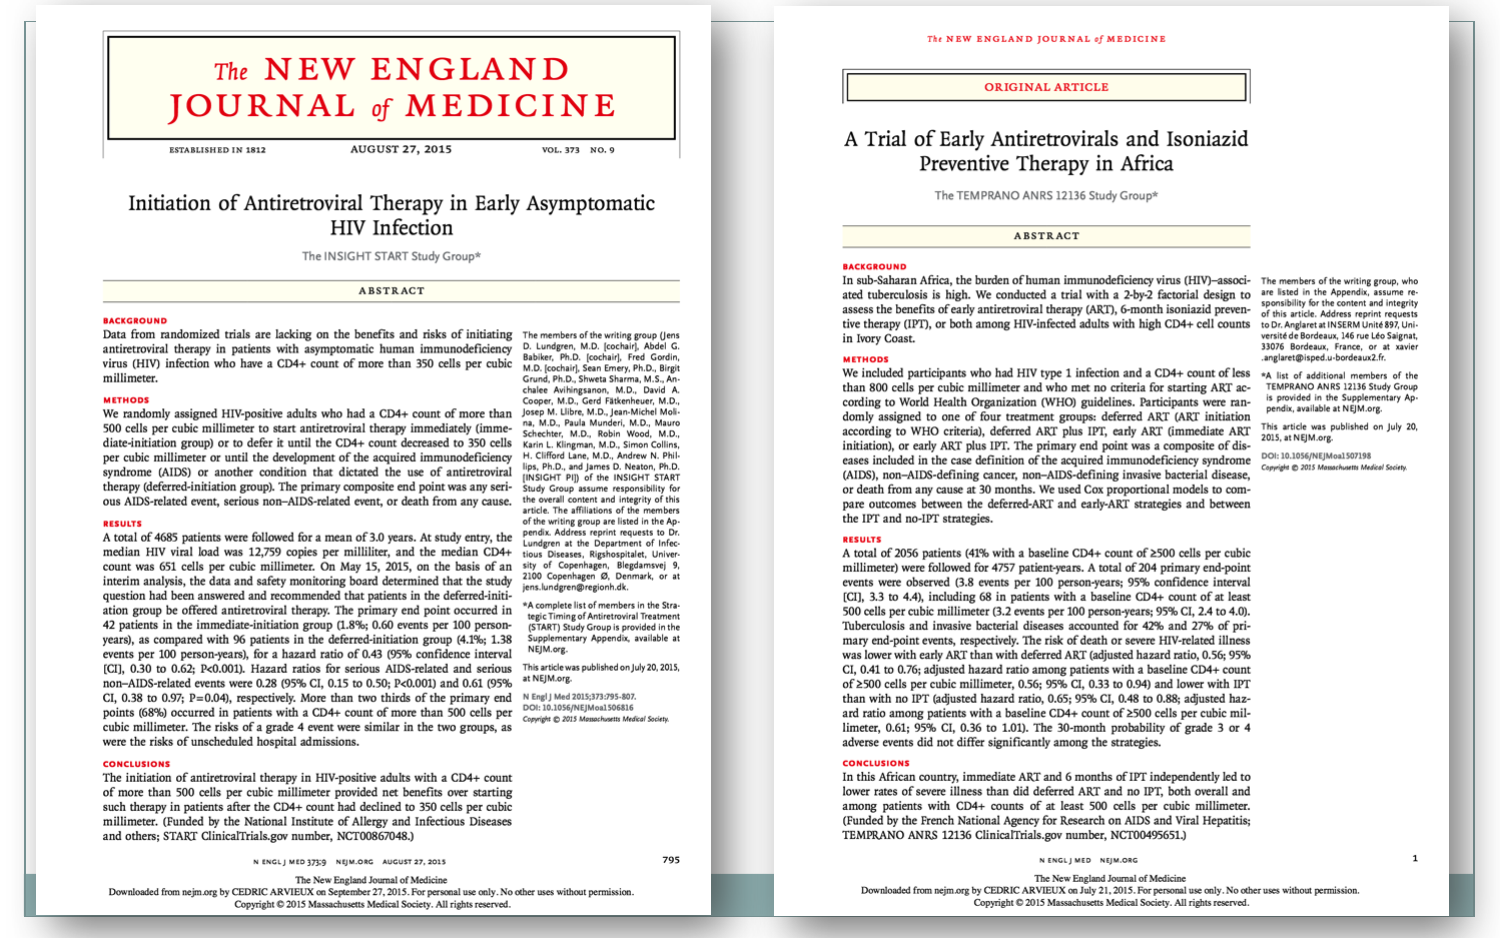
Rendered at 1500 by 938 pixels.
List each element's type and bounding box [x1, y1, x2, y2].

picture [35, 5, 711, 916]
picture [774, 6, 1449, 917]
